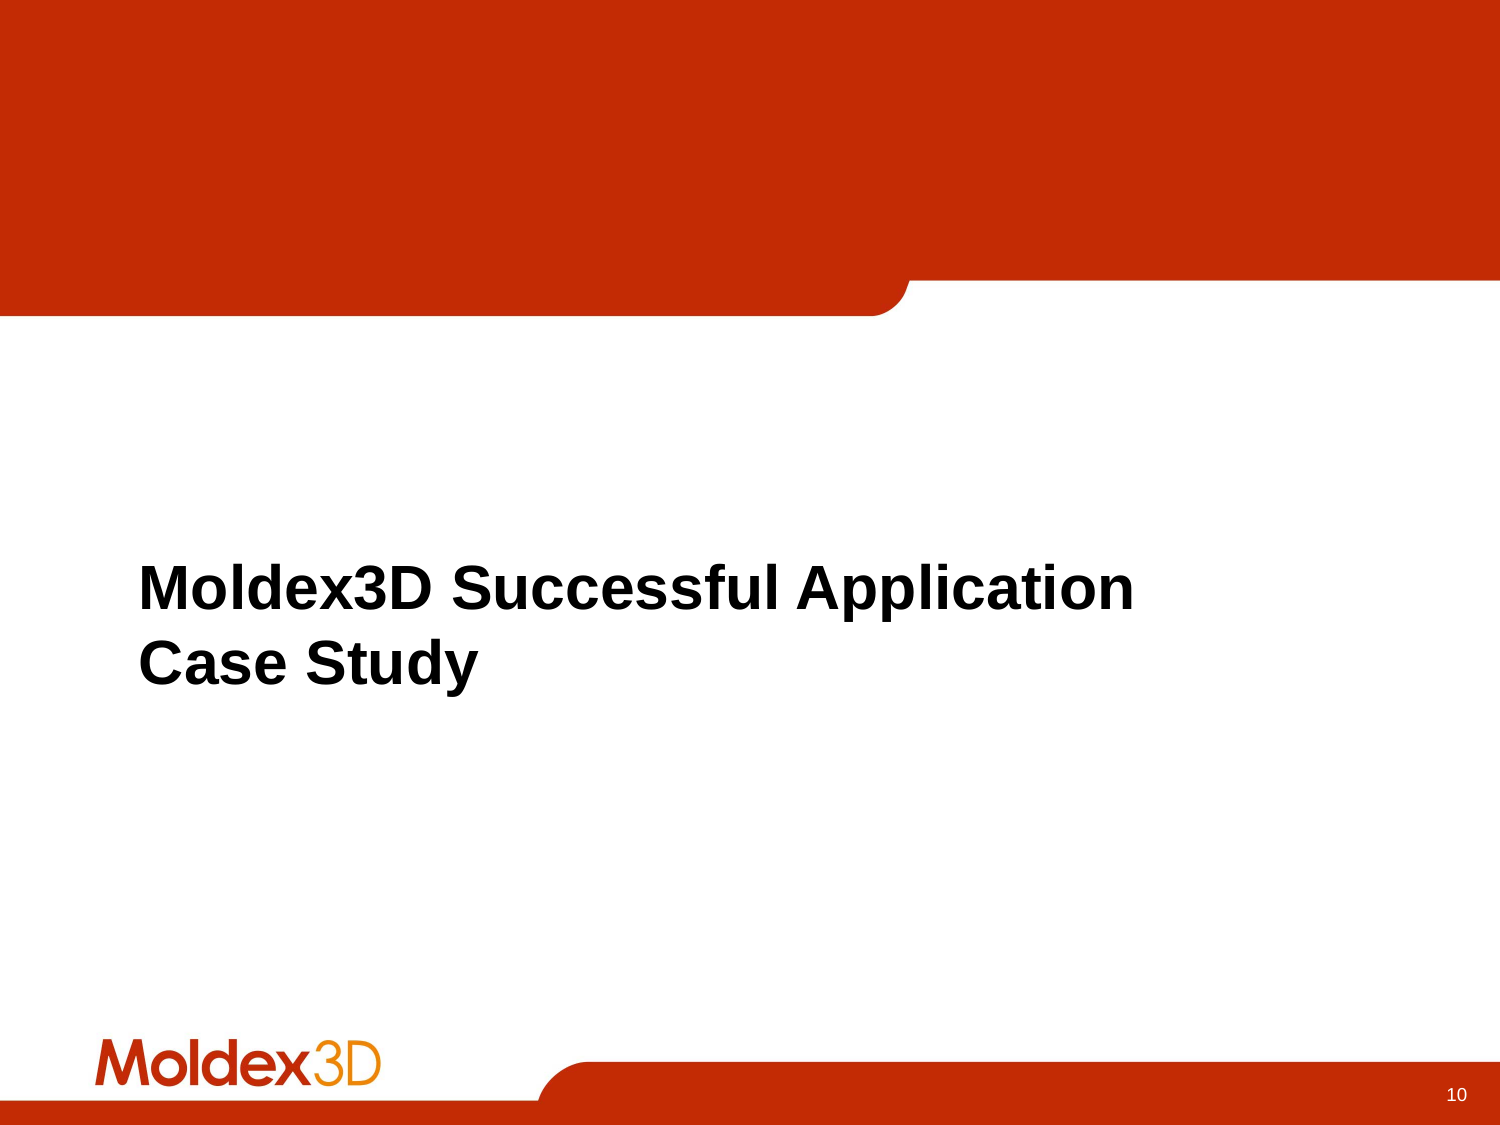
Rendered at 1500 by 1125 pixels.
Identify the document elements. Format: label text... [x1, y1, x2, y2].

picture [0, 0, 1500, 1125]
title Moldex3D Successful Application Case Study [123, 528, 1164, 717]
